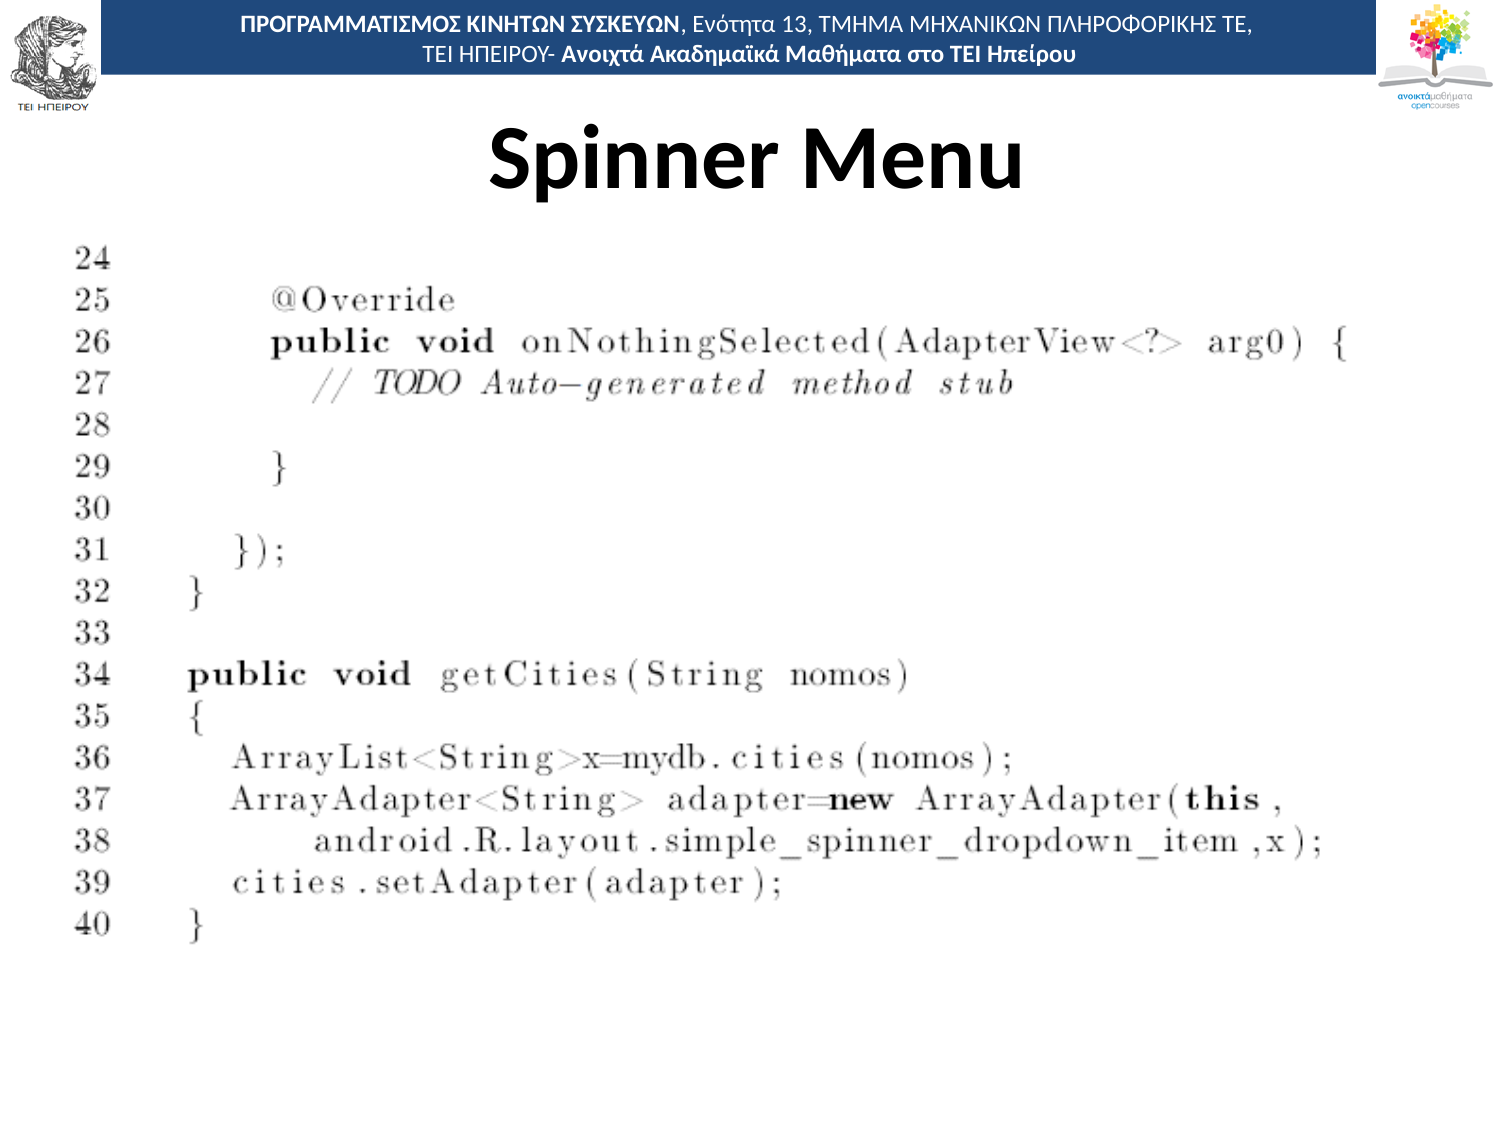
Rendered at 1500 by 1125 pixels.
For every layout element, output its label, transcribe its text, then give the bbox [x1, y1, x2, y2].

title Spinner Menu [82, 75, 1432, 241]
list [1375, 0, 1500, 114]
picture [52, 242, 1454, 950]
text_box ΠΡΟΓΡΑΜΜΑΤΙΣΜΟΣ ΚΙΝΗΤΩΝ ΣΥΣΚΕΥΩΝ, Ενότητα 13, ΤΜΗΜΑ ΜΗΧΑΝΙΚΩΝ ΠΛΗΡΟΦΟΡΙΚΗΣ ΤΕ, ΤΕΙ ΗΠΕΙΡΟΥ- Ανοιχτά Ακαδημαϊκά Μαθήματα στο ΤΕΙ Ηπείρου [101, 0, 1373, 75]
picture [0, 0, 101, 114]
